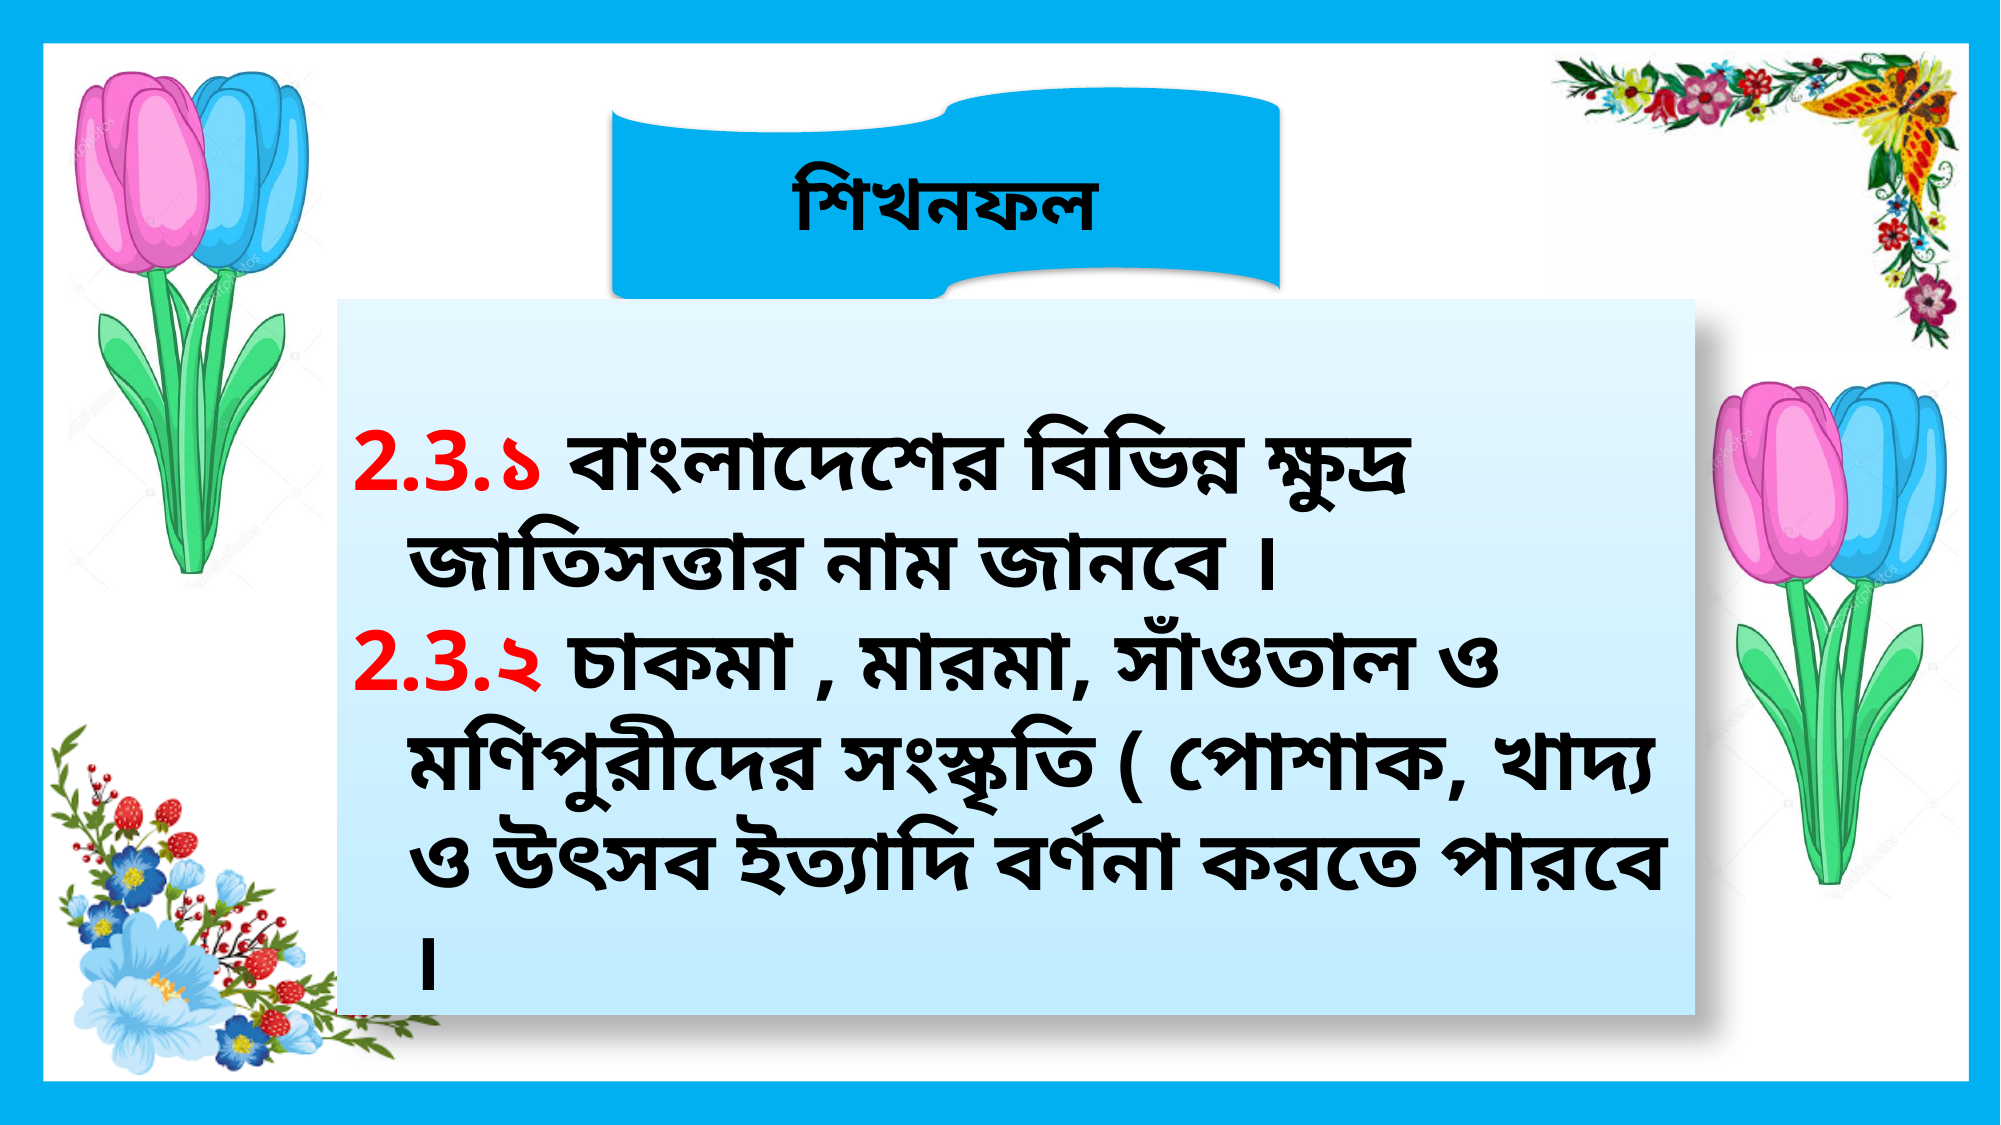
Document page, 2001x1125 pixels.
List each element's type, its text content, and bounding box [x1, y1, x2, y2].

picture [68, 71, 323, 589]
picture [49, 724, 463, 1076]
picture [1705, 381, 1960, 900]
text_box [0, 0, 2000, 1125]
text_box 2.3.১ বাংলাদেশের বিভিন্ন ক্ষুদ্র জাতিসত্তার নাম জানবে । 2.3.২ চাকমা , মারমা, সাঁওতাল ও মণিপুরীদের সংস্কৃতি ( পোশাক, খাদ্য ও উৎসব ইত্যাদি বর্ণনা করতে পারবে । [337, 299, 1696, 1015]
text_box শিখনফল [611, 86, 1281, 299]
picture [1549, 49, 1960, 351]
